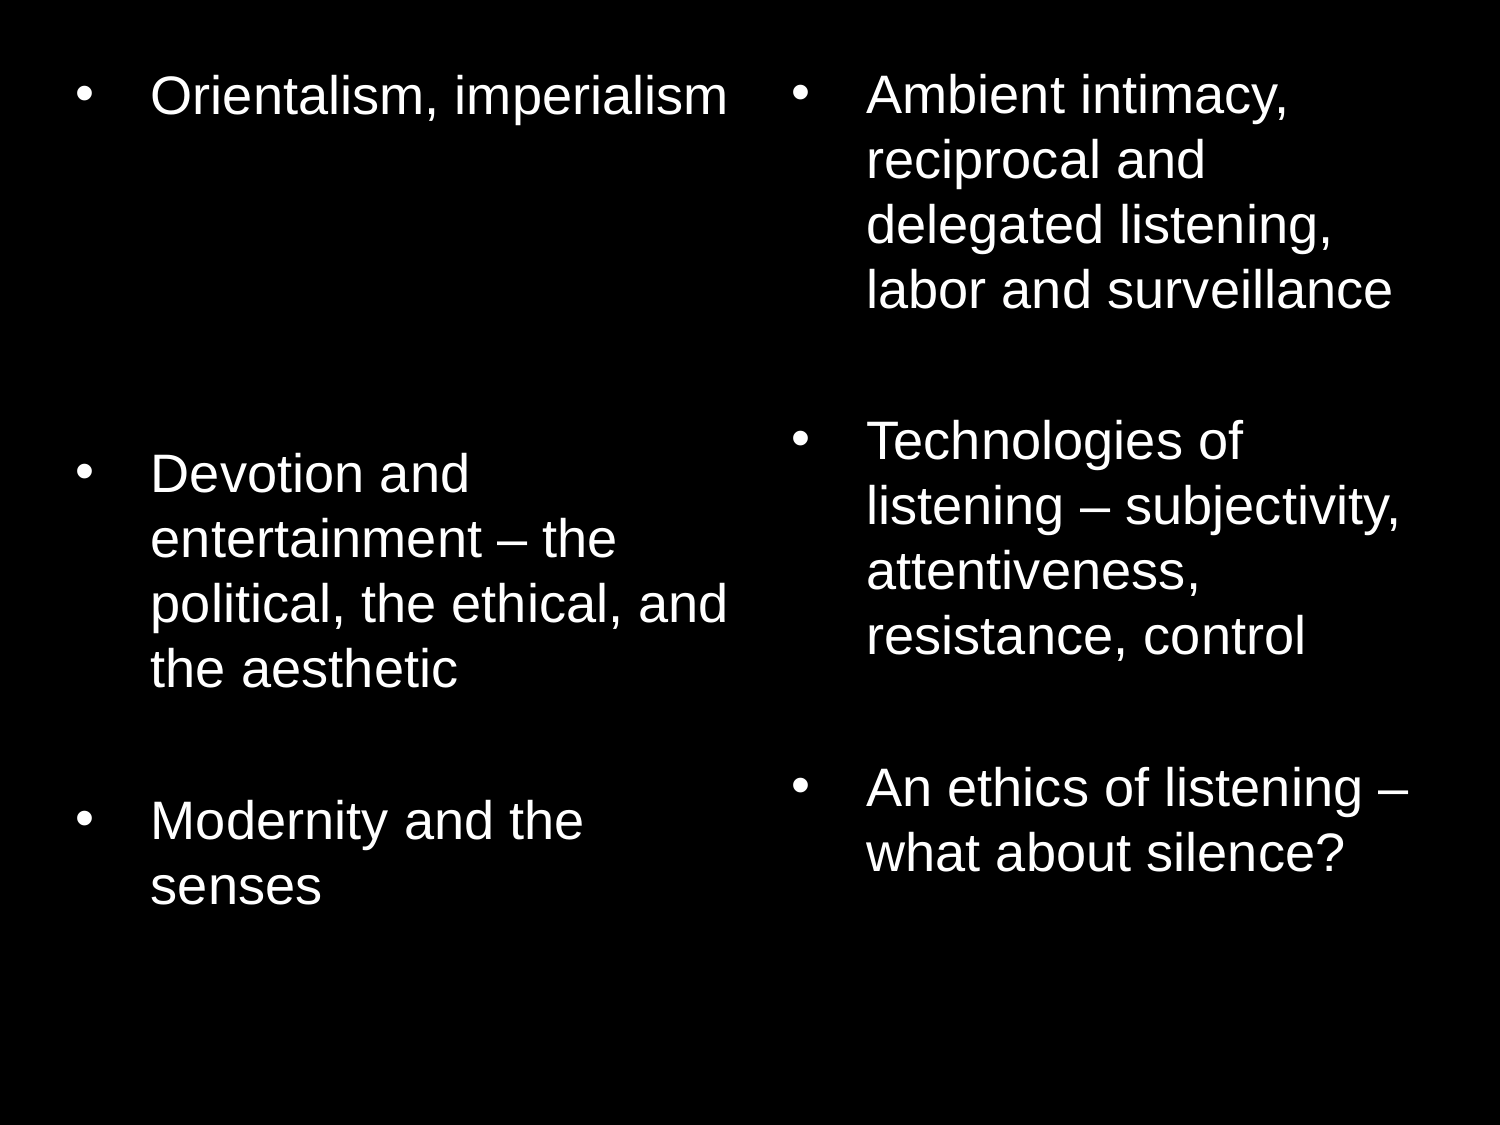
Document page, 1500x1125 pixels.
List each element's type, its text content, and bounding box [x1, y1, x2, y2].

subtitle Orientalism, imperialism Devotion and entertainment – the political, the ethical, and the aesthetic Modernity and the senses [60, 52, 752, 1125]
text_box Ambient intimacy, reciprocal and delegated listening, labor and surveillance Technologies of listening – subjectivity, attentiveness, resistance, control An ethics of listening – what about silence? [776, 51, 1467, 1125]
